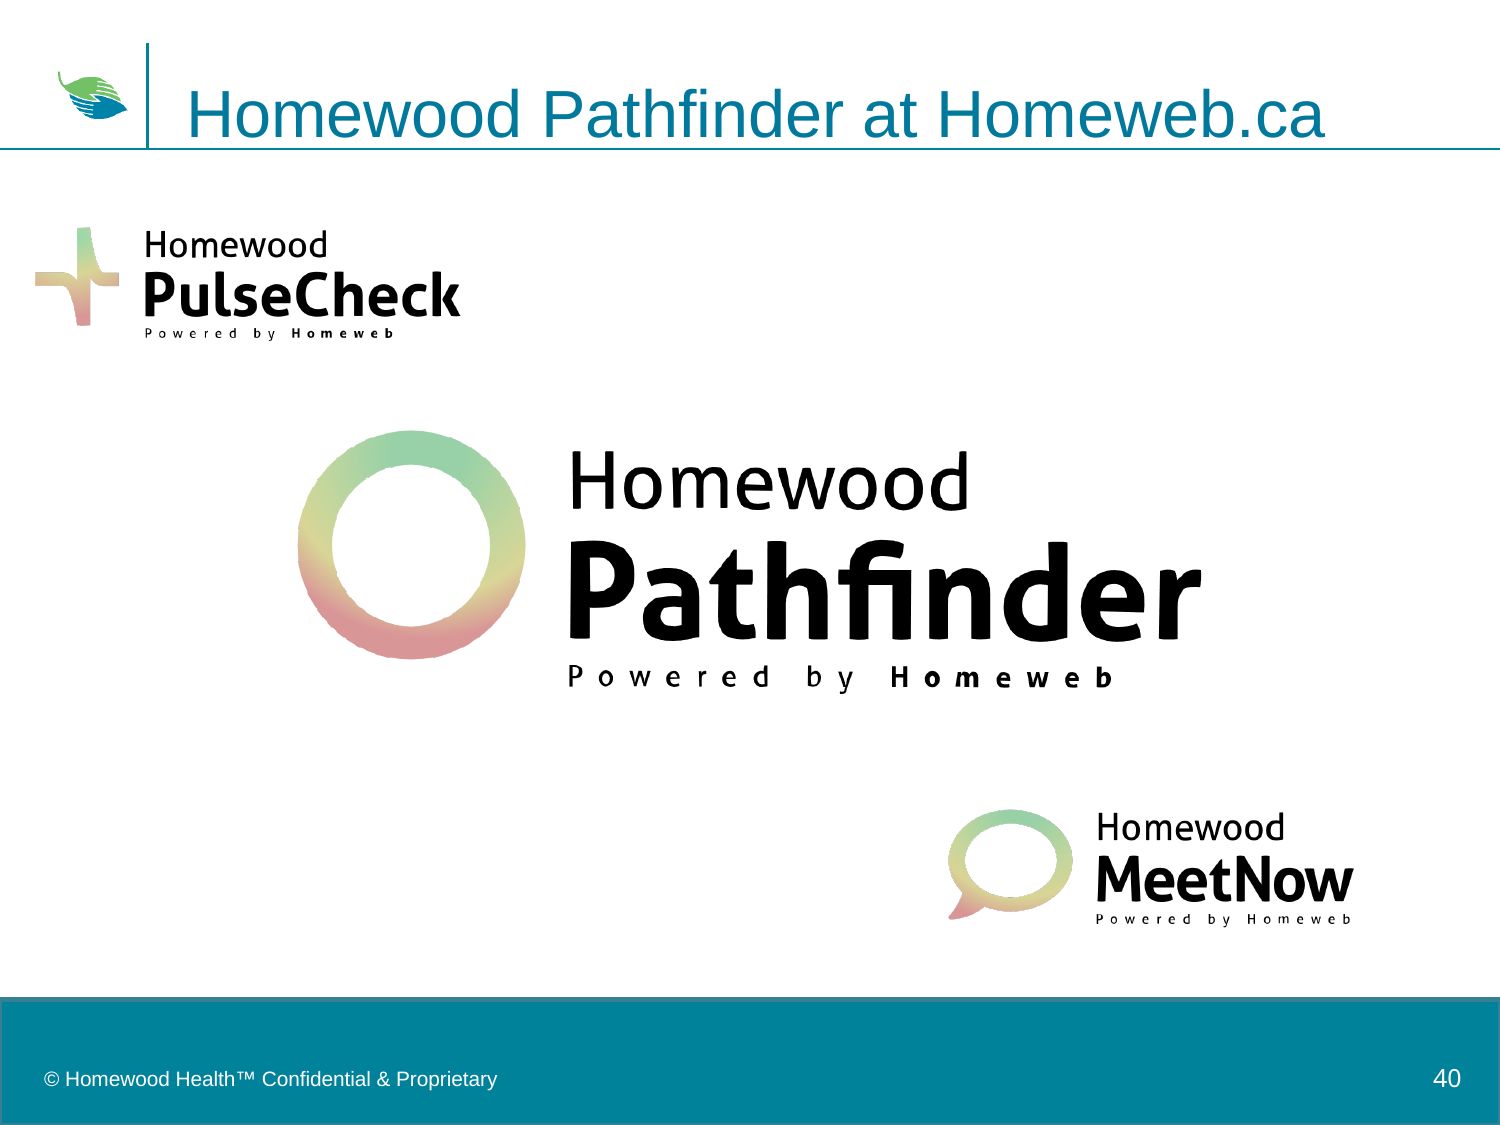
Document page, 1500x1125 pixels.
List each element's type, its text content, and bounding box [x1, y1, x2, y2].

text_box Homewood Pathfinder at Homeweb.ca [171, 60, 1376, 161]
picture [938, 798, 1377, 934]
picture [29, 215, 467, 351]
text_box [135, 160, 1365, 924]
picture [279, 417, 1221, 708]
picture [54, 69, 129, 123]
